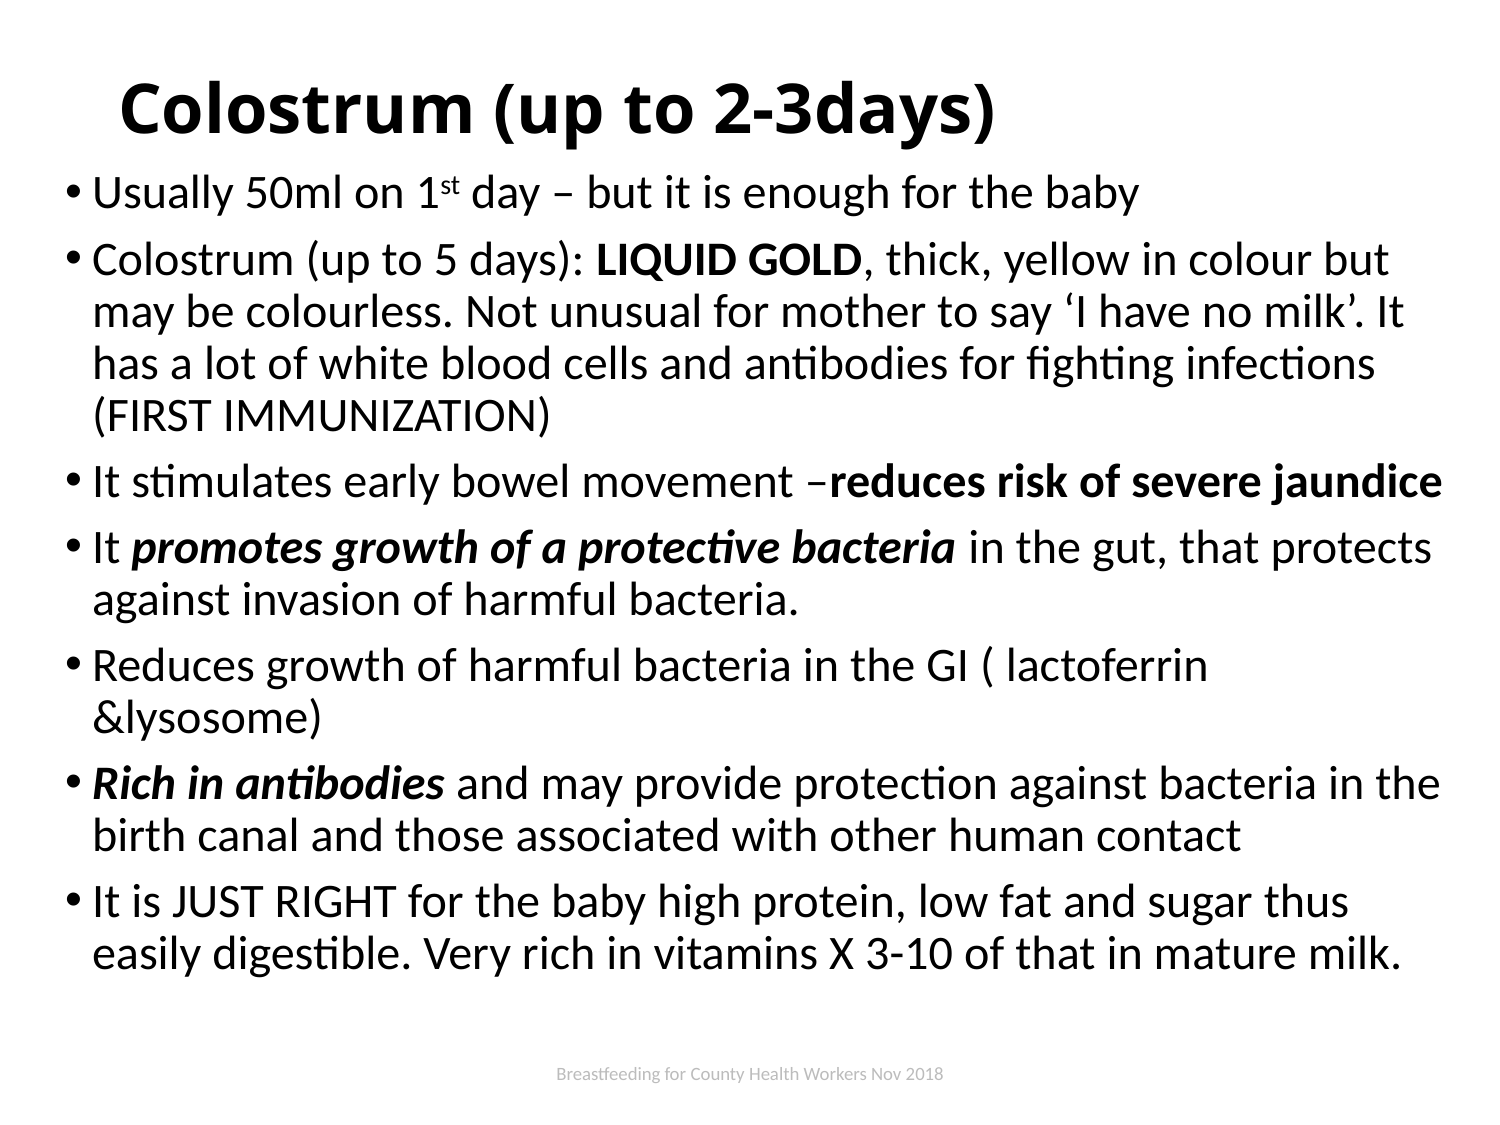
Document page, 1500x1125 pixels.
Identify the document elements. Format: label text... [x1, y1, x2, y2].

footer Breastfeeding for County Health Workers Nov 2018 [496, 1042, 1004, 1103]
title Colostrum (up to 2-3days) [103, 59, 1397, 159]
list Usually 50ml on 1st day – but it is enough for the baby Colostrum (up to 5 days): LIQUID GOLD, thick, yellow in colour but may be colourless. Not unusual for mother to say ‘I have no milk’. It has a lot of white blood cells and antibodies for fighting infections (FIRST IMMUNIZATION) It stimulates early bowel movement –reduces risk of severe jaundice It promotes growth of a protective bacteria in the gut, that protects against invasion of harmful bacteria. Reduces growth of harmful bacteria in the GI ( lactoferrin &lysosome) Rich in antibodies and may provide protection against bacteria in the birth canal and those associated with other human contact It is JUST RIGHT for the baby high protein, low fat and sugar thus easily digestible. Very rich in vitamins X 3-10 of that in mature milk. [50, 159, 1463, 1043]
